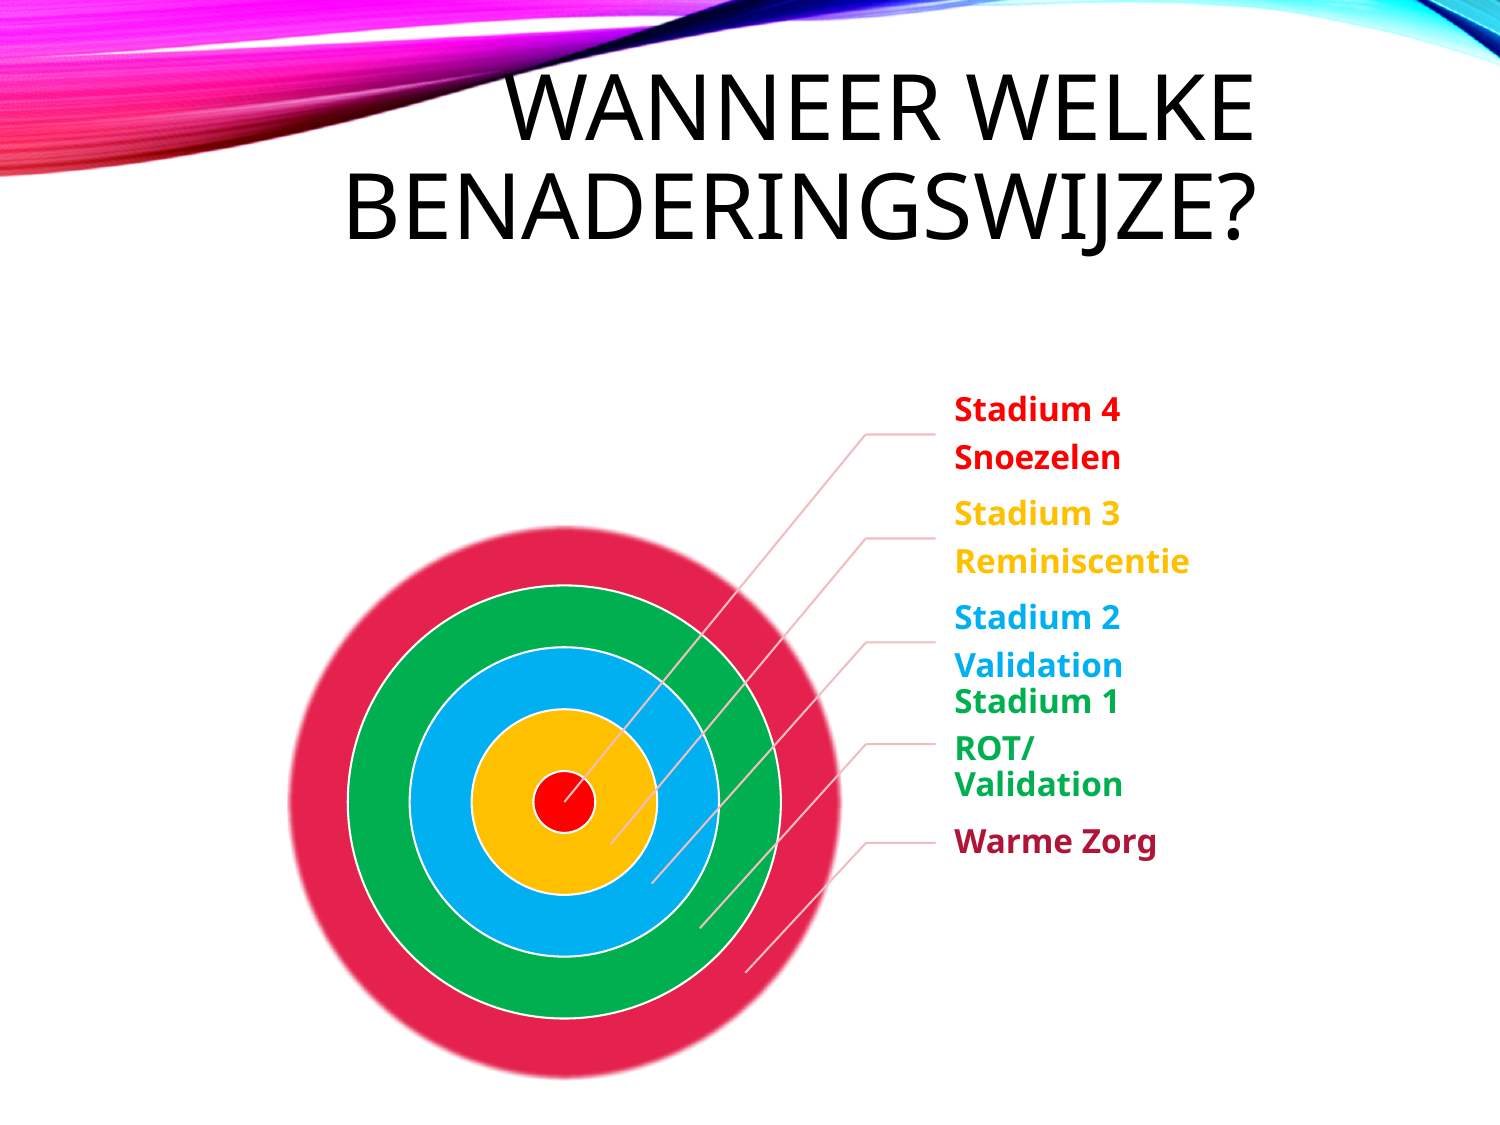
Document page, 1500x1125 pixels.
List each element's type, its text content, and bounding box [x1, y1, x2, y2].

title Wanneer welke benaderingswijze? [226, 54, 1274, 267]
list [74, 361, 1426, 1105]
picture [0, 0, 1500, 178]
